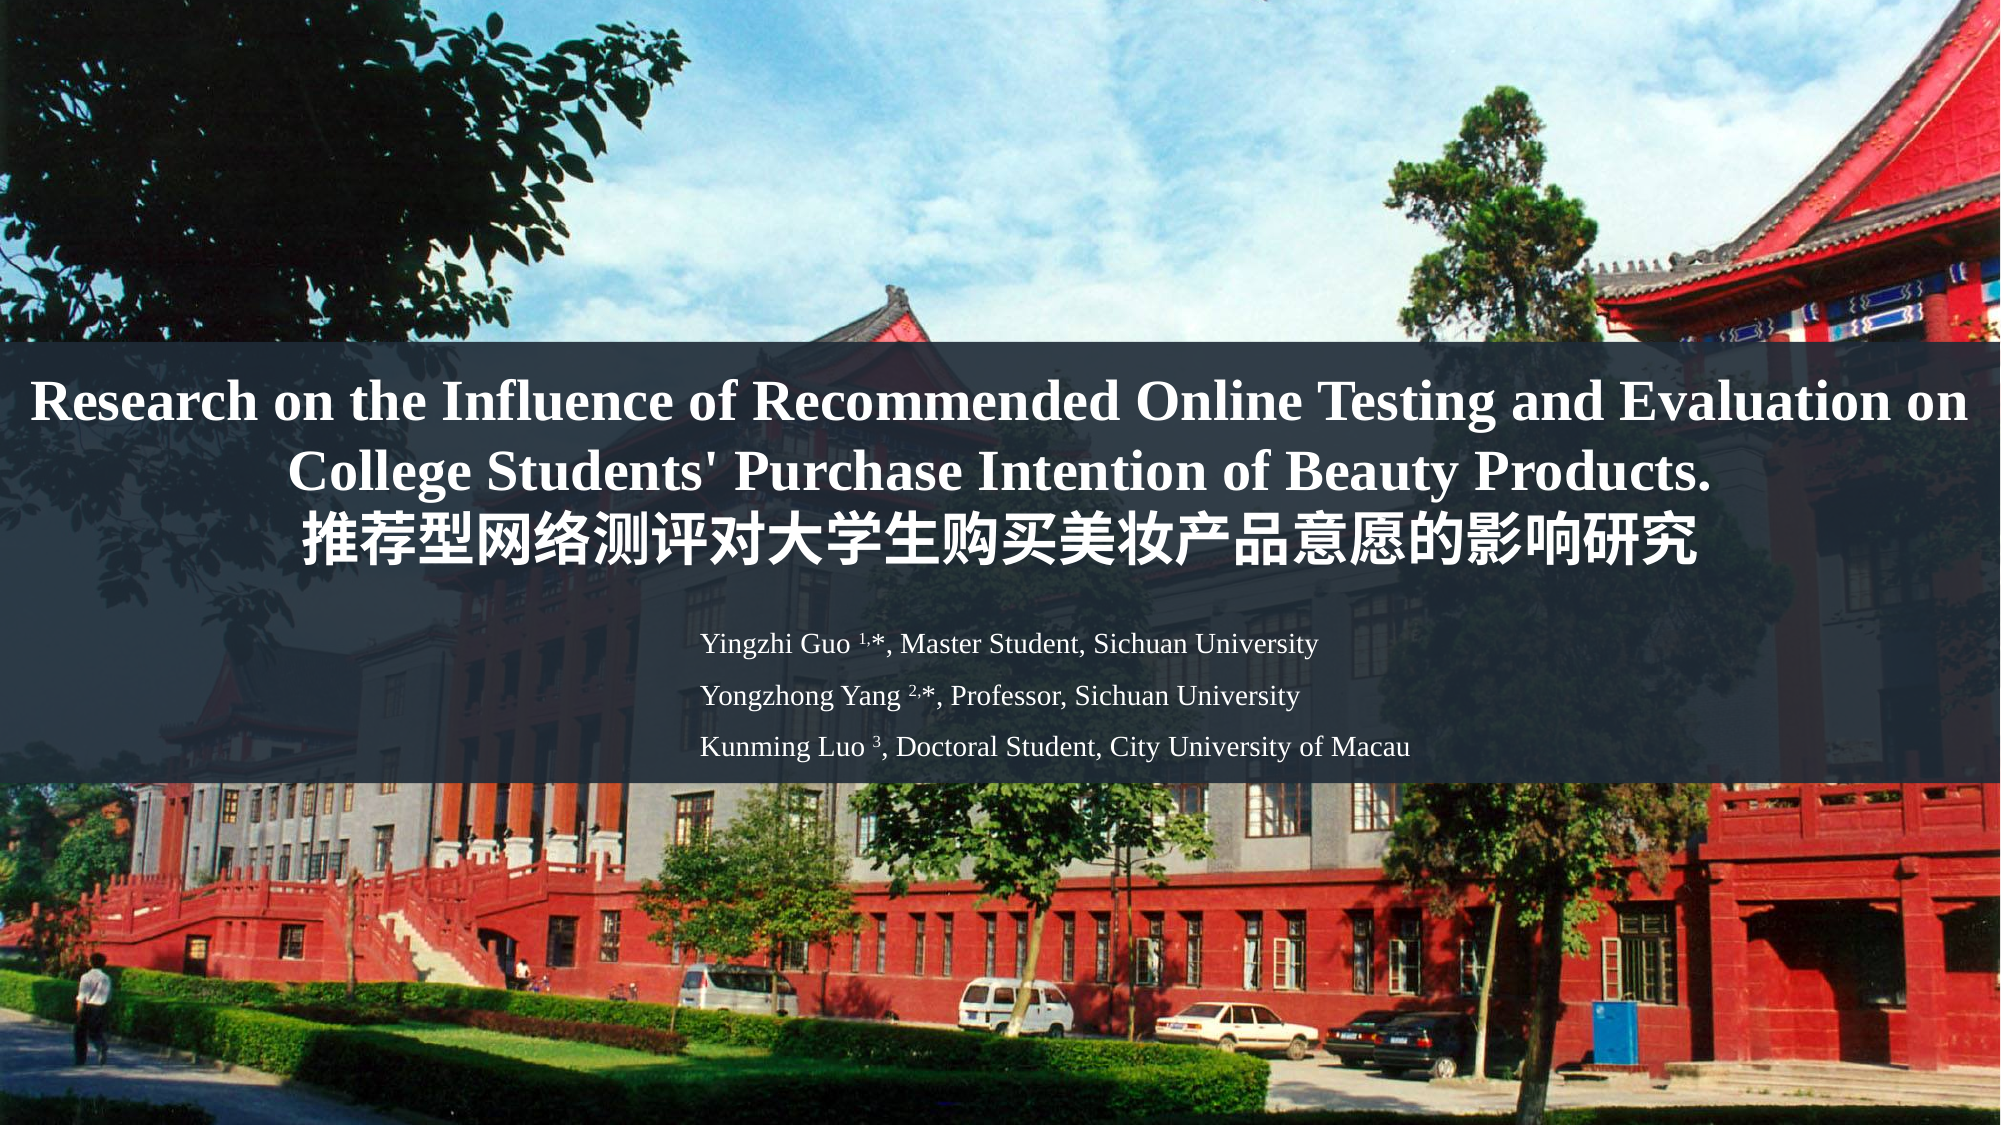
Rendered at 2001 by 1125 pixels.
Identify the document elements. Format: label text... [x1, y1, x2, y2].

text_box Yingzhi Guo 1,*, Master Student, Sichuan University Yongzhong Yang 2,*, Professor, Sichuan University Kunming Luo 3, Doctoral Student, City University of Macau [685, 616, 1432, 770]
text_box Research on the Influence of Recommended Online Testing and Evaluation on College Students' Purchase Intention of Beauty Products. 推荐型网络测评对大学生购买美妆产品意愿的影响研究 [0, 355, 2000, 580]
picture [0, 0, 2001, 1125]
